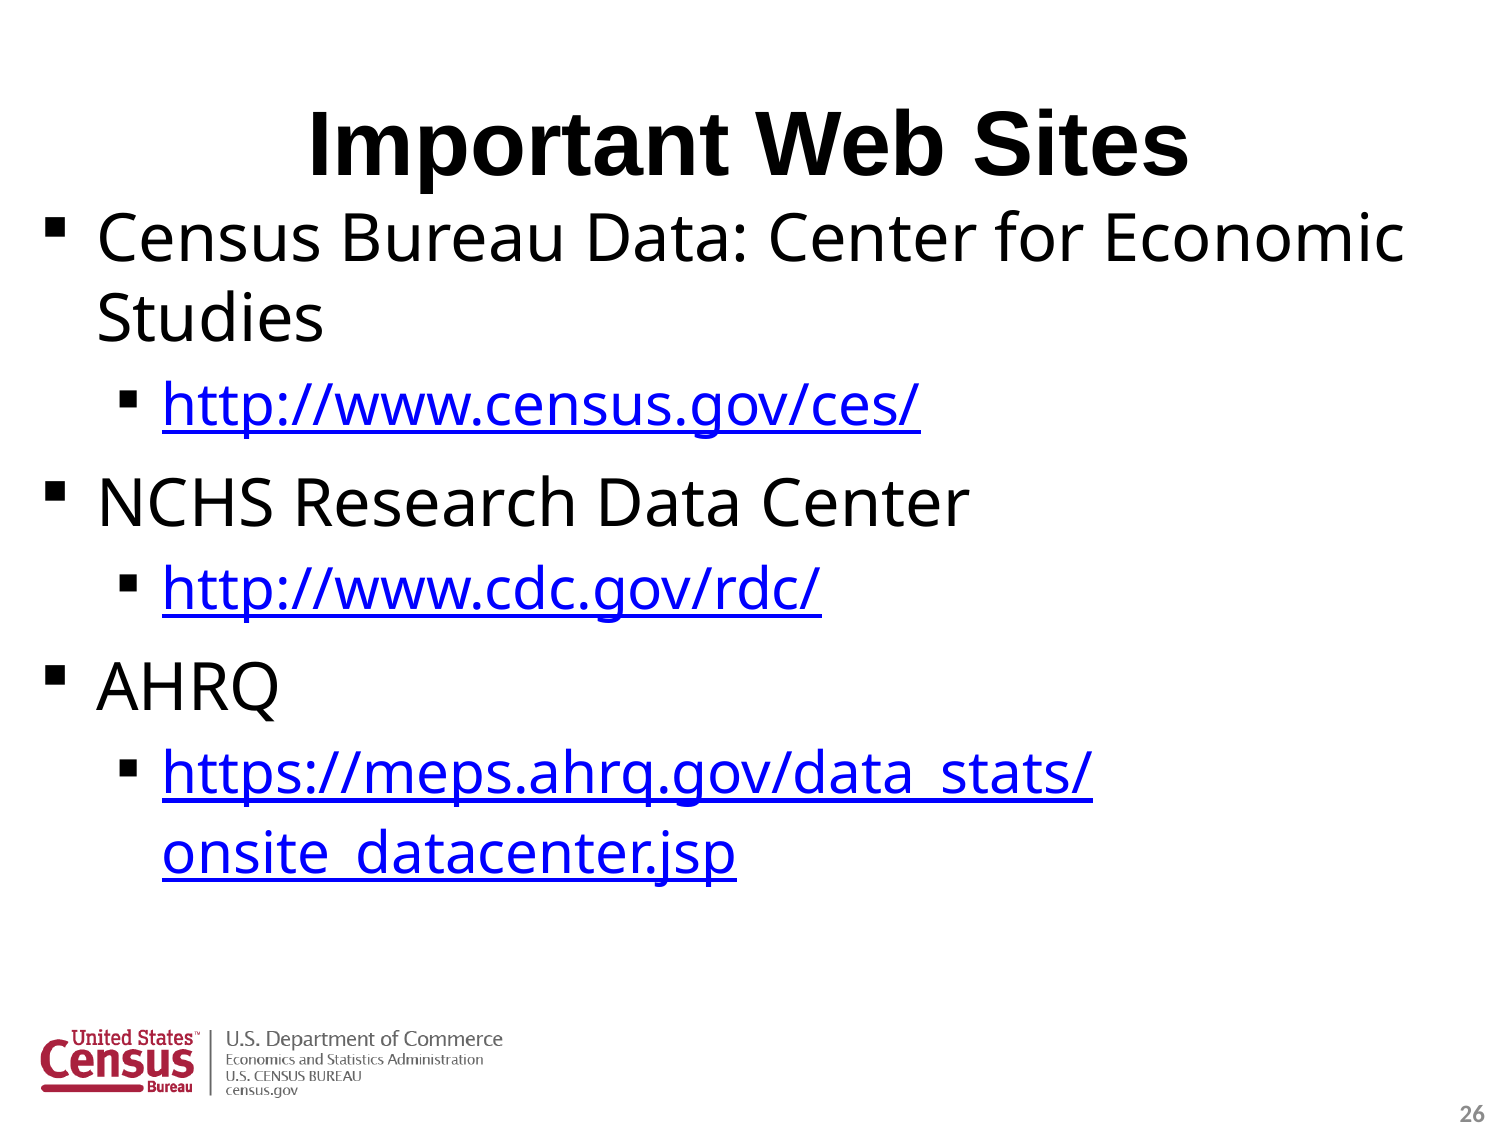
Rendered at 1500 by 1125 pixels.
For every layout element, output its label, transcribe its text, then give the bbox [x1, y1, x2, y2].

slide_number 26 [1149, 1100, 1500, 1125]
picture [0, 1022, 1500, 1125]
title Important Web Sites [75, 45, 1425, 187]
list Census Bureau Data: Center for Economic Studies http://www.census.gov/ces/ NCHS Research Data Center http://www.cdc.gov/rdc/ AHRQ https://meps.ahrq.gov/data_stats/onsite_datacenter.jsp [24, 187, 1500, 975]
